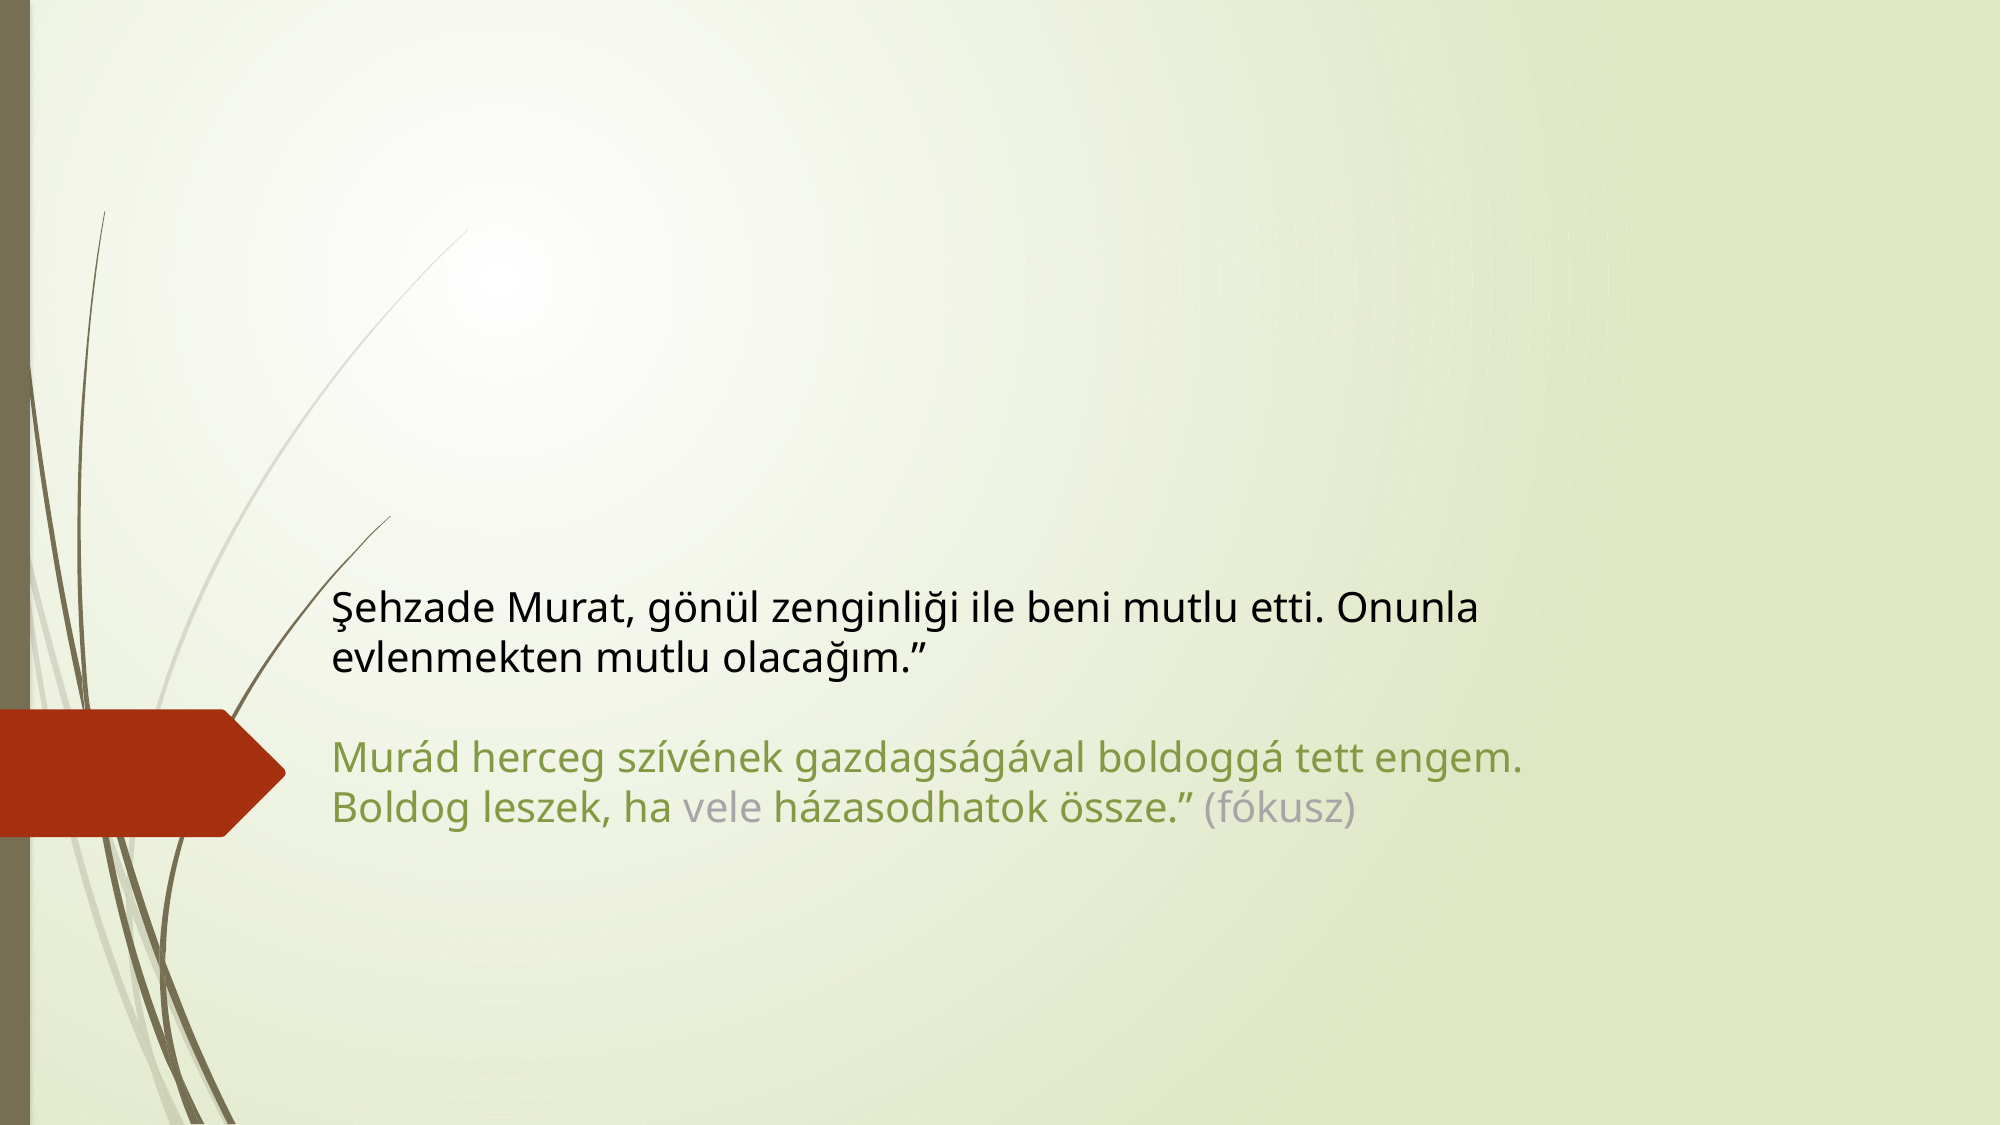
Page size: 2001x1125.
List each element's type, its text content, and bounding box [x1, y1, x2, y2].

text_box Şehzade Murat, gönül zenginliği ile beni mutlu etti. Onunla evlenmekten mutlu olacağım.” Murád herceg szívének gazdagságával boldoggá tett engem. Boldog leszek, ha vele házasodhatok össze.” (fókusz) [316, 573, 1756, 889]
